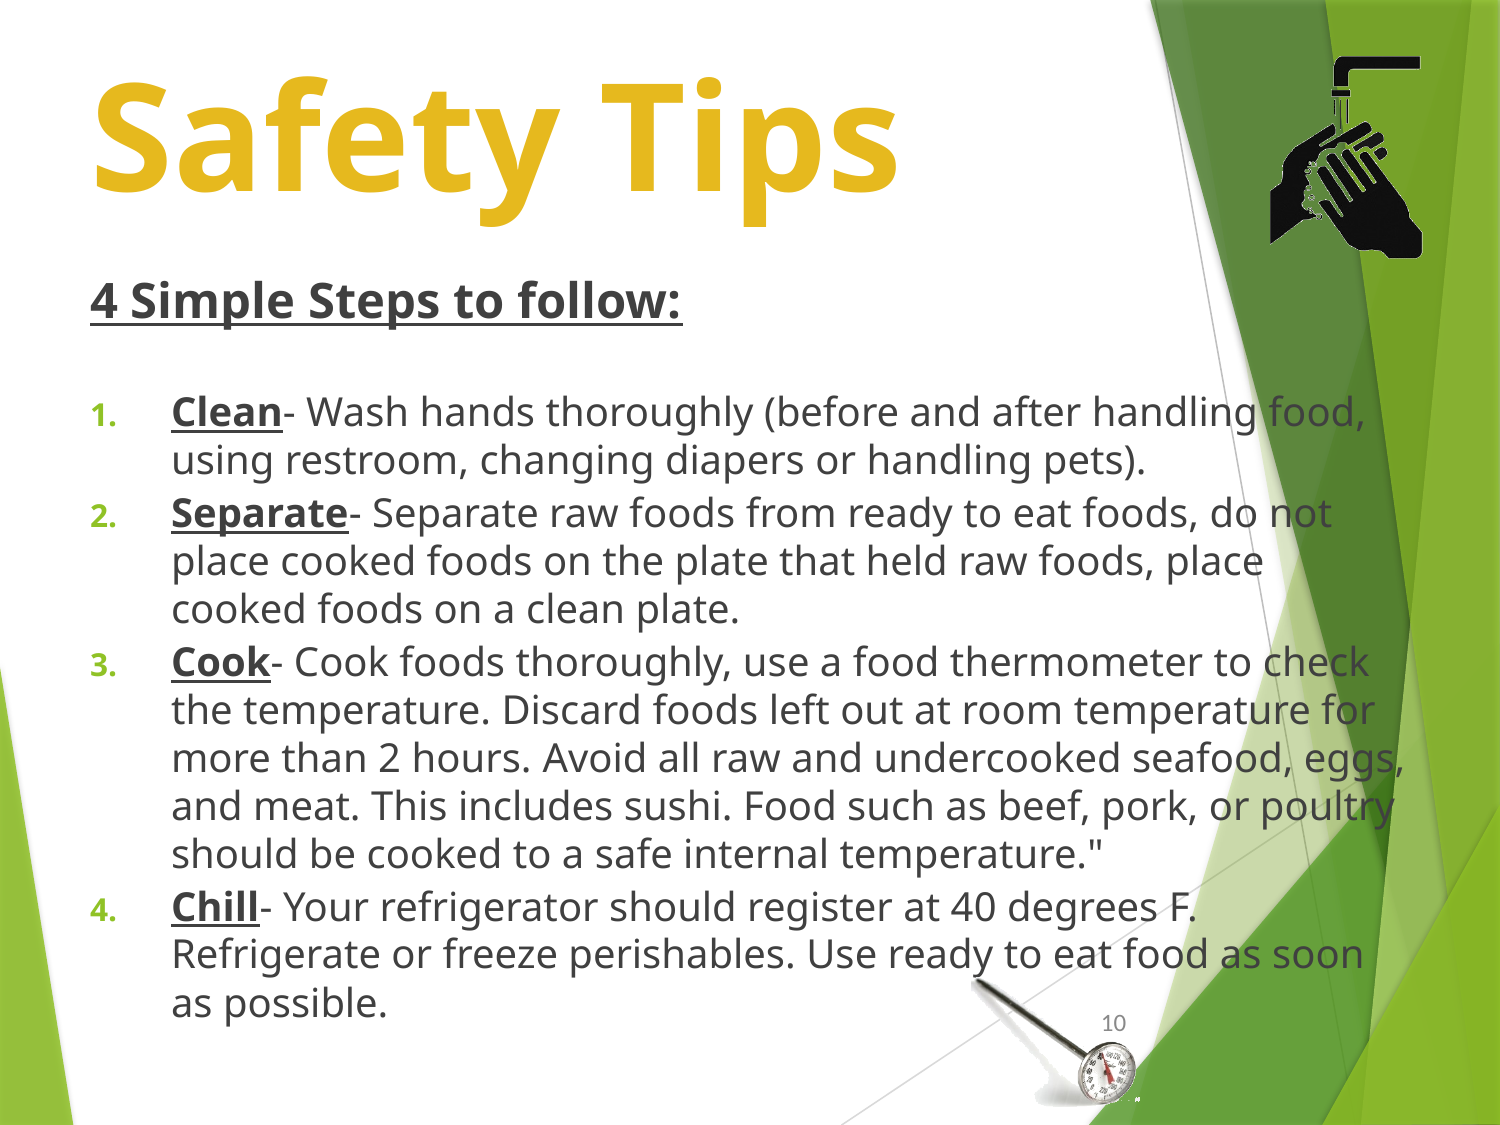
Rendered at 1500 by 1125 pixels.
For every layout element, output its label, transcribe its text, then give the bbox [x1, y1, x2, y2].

picture [970, 974, 1141, 1108]
title Safety Tips [75, 33, 1117, 251]
picture [1265, 49, 1425, 264]
list 4 Simple Steps to follow: Clean- Wash hands thoroughly (before and after handling food, using restroom, changing diapers or handling pets). Separate- Separate raw foods from ready to eat foods, do not place cooked foods on the plate that held raw foods, place cooked foods on a clean plate. Cook- Cook foods thoroughly, use a food thermometer to check the temperature. Discard foods left out at room temperature for more than 2 hours. Avoid all raw and undercooked seafood, eggs, and meat. This includes sushi. Food such as beef, pork, or poultry should be cooked to a safe internal temperature." Chill- Your refrigerator should register at 40 degrees F. Refrigerate or freeze perishables. Use ready to eat food as soon as possible. [75, 262, 1425, 1088]
